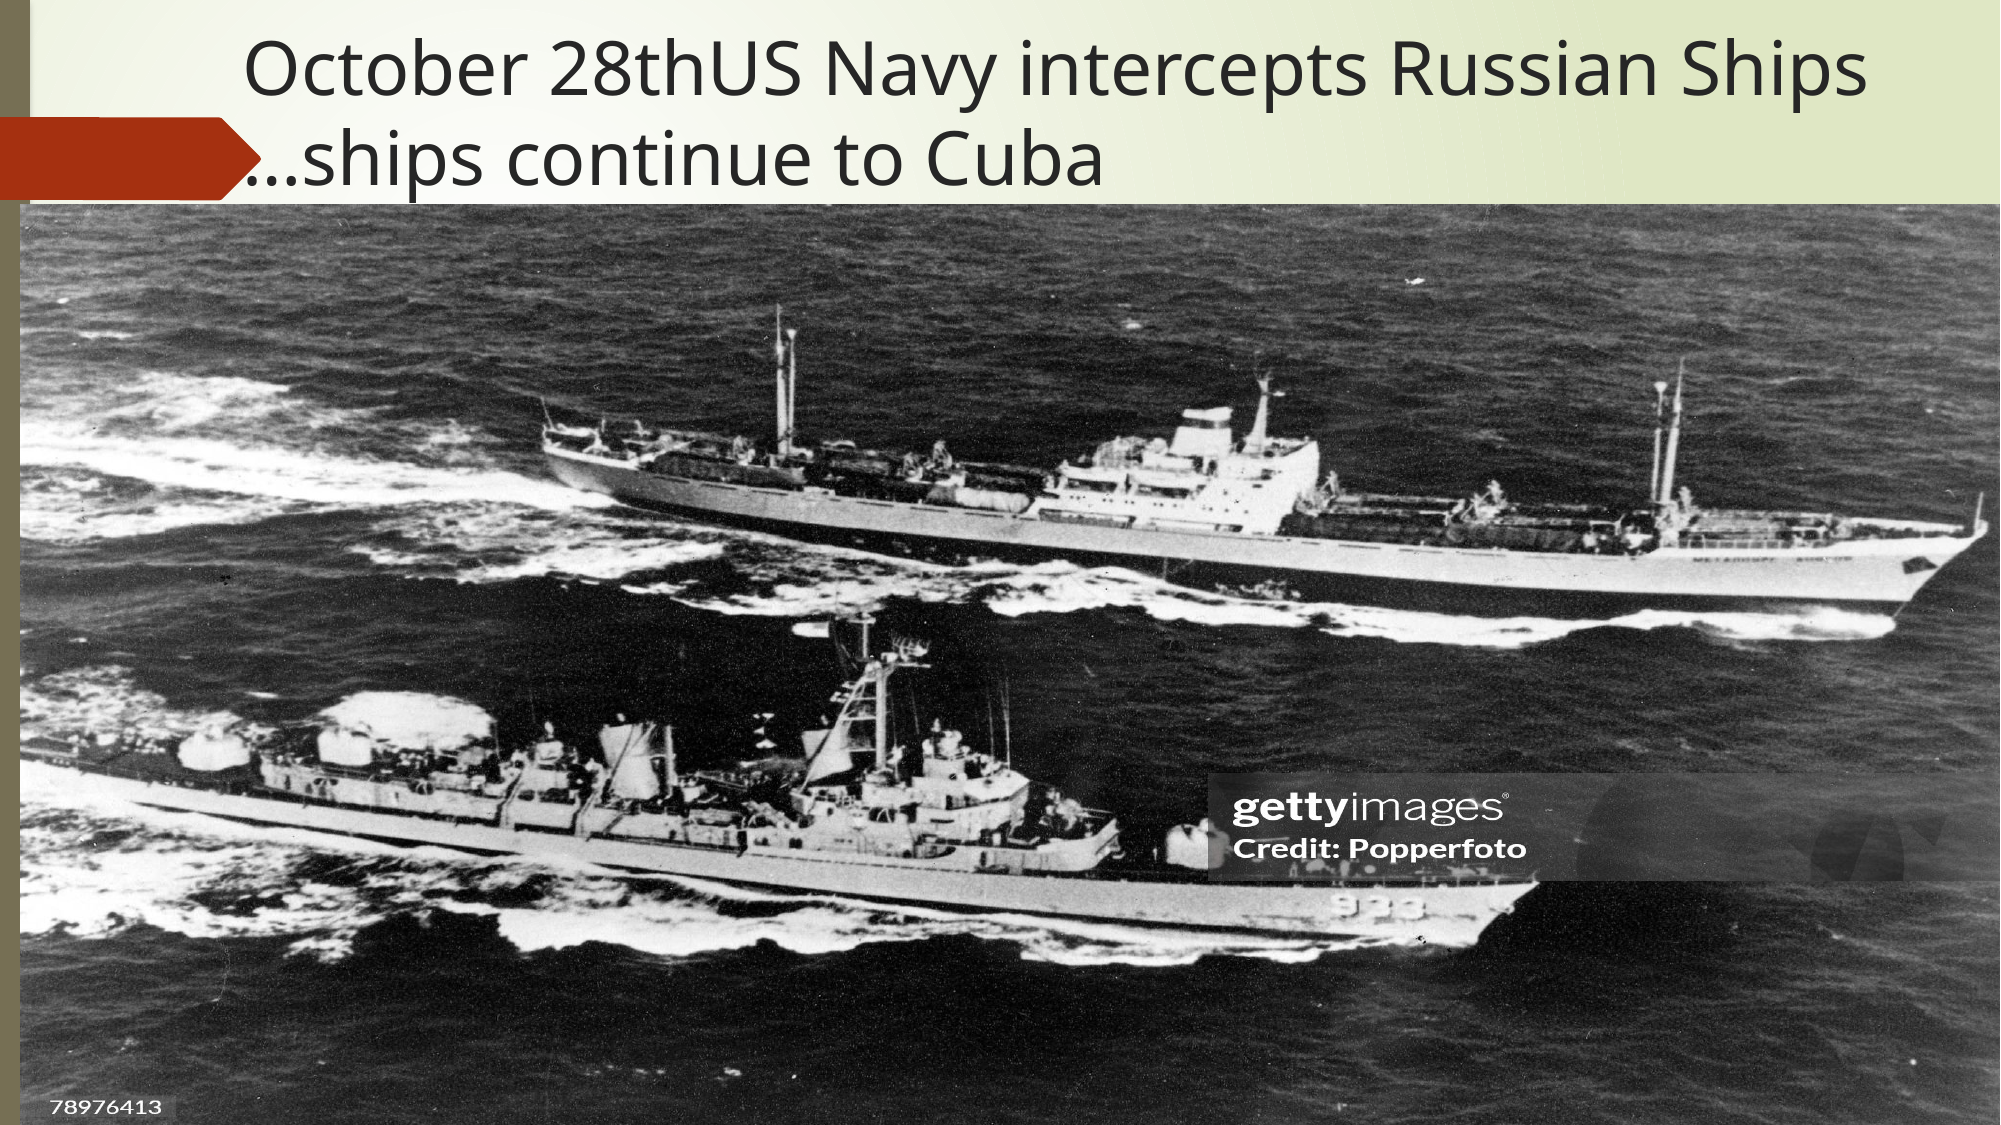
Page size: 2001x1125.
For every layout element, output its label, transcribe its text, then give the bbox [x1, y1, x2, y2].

picture [19, 204, 2000, 1125]
title October 28thUS Navy intercepts Russian Ships …ships continue to Cuba [227, 12, 2000, 204]
